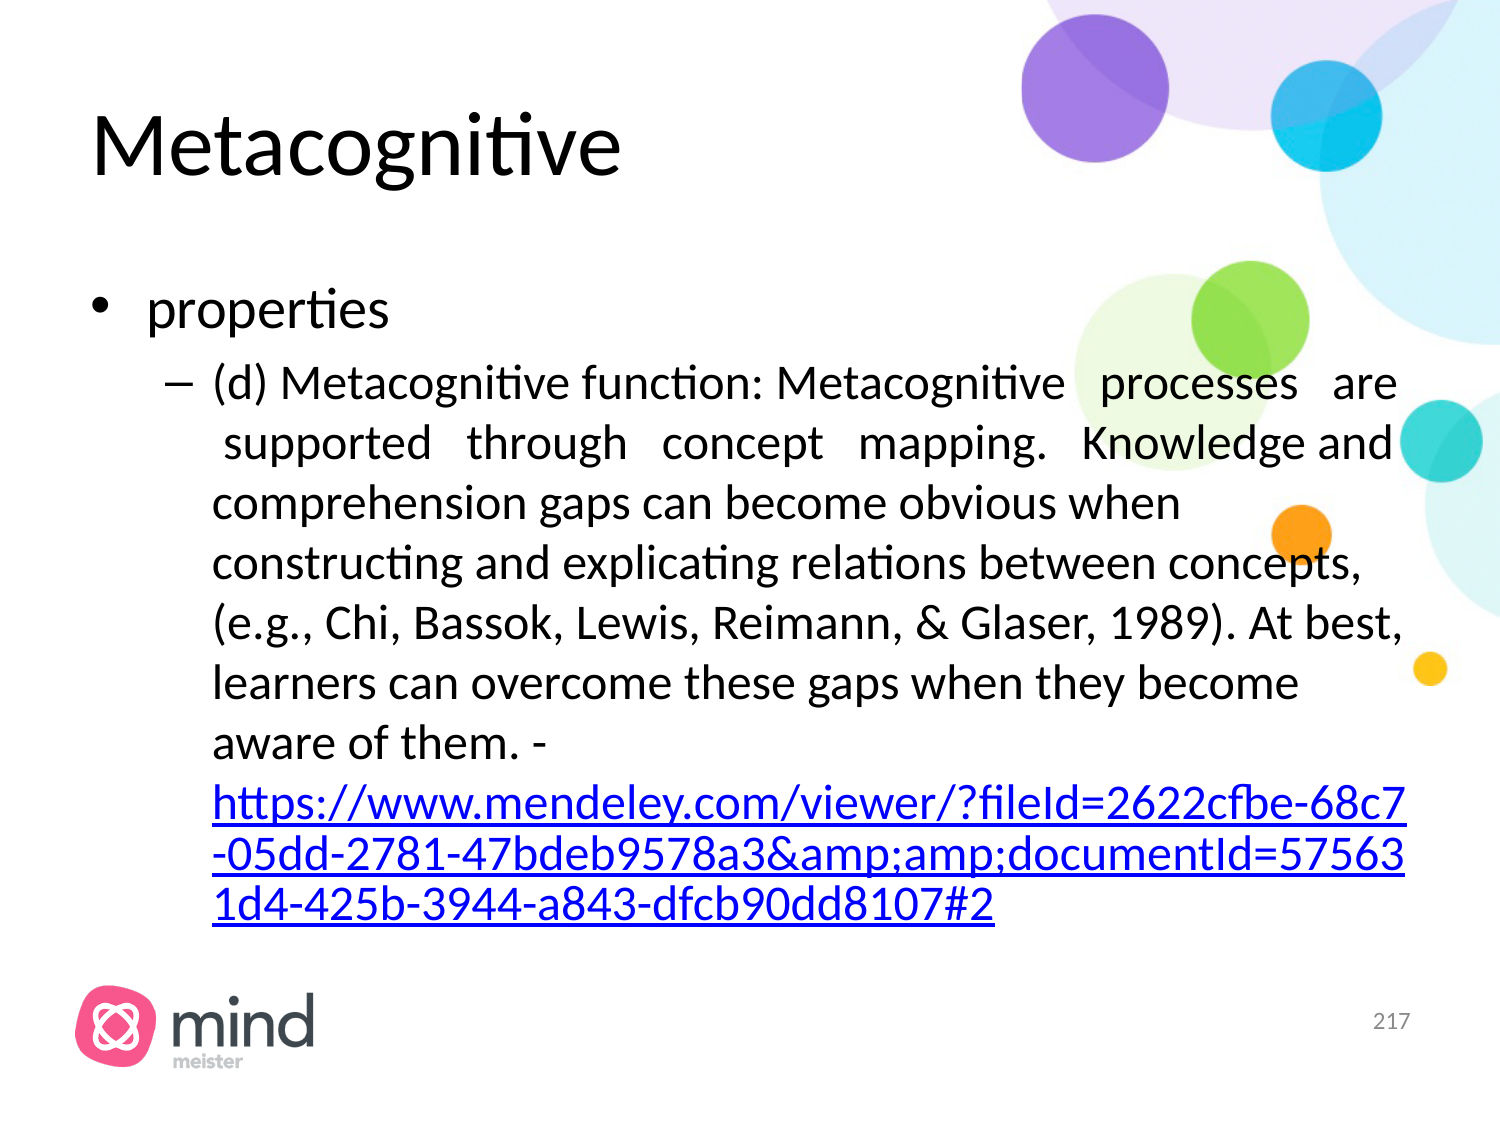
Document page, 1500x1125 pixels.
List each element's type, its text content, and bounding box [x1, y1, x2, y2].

slide_number ‹#› [1076, 989, 1427, 1050]
title Metacognitive [75, 45, 1425, 233]
picture [1021, 0, 1500, 686]
list properties (d) Metacognitive function: Metacognitive processes are supported through concept mapping. Knowledge and comprehension gaps can become obvious when constructing and explicating relations between concepts, (e.g., Chi, Bassok, Lewis, Reimann, & Glaser, 1989). At best, learners can overcome these gaps when they become aware of them. - https://www.mendeley.com/viewer/?fileId=2622cfbe-68c7-05dd-2781-47bdeb9578a3&amp;amp;documentId=575631d4-425b-3944-a843-dfcb90dd8107#2 [75, 262, 1425, 952]
picture [75, 980, 314, 1072]
